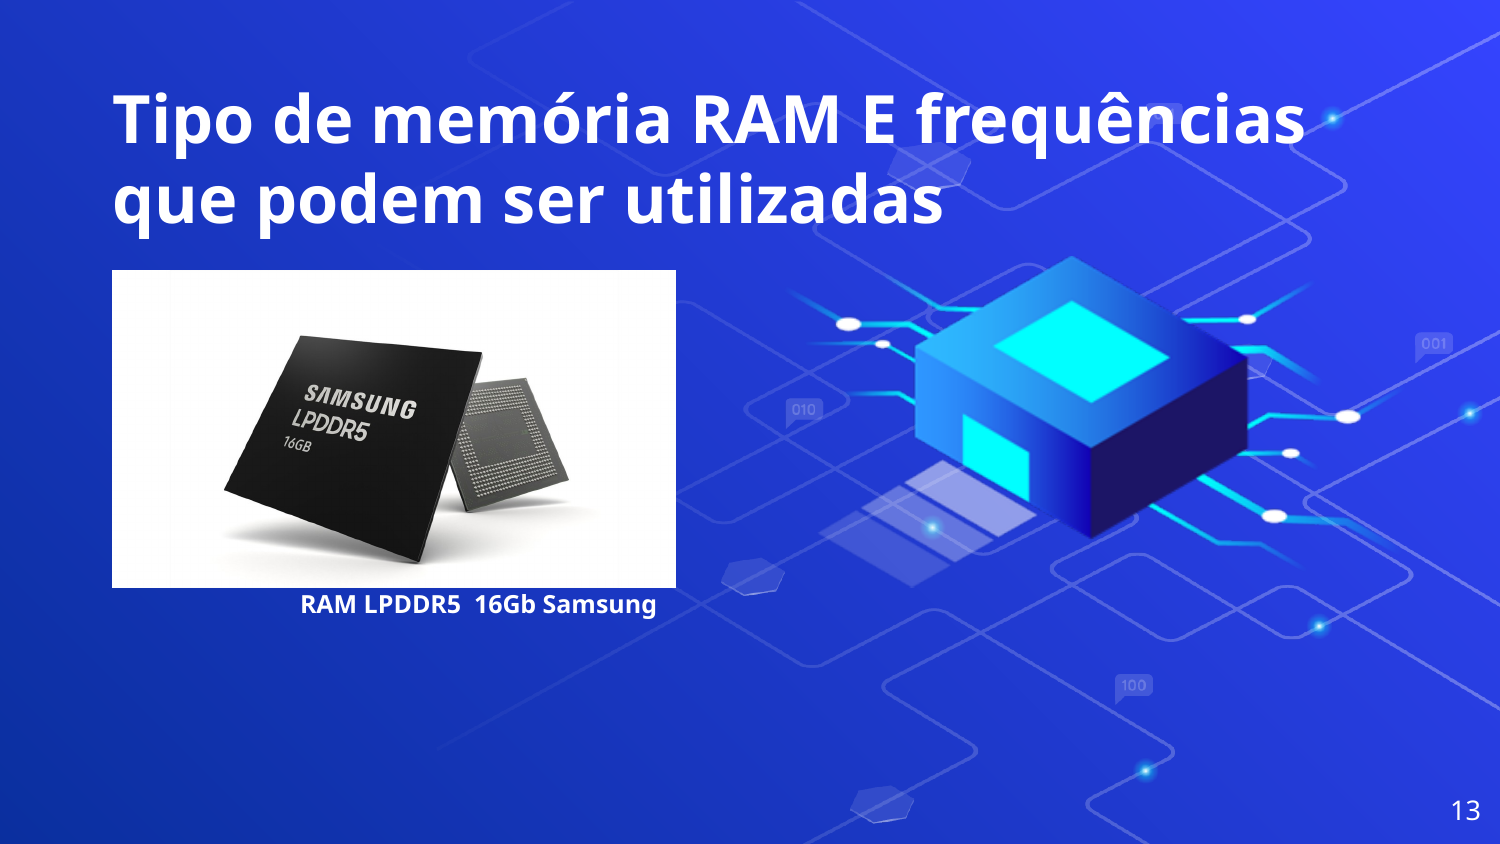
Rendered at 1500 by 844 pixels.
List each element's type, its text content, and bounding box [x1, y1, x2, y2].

slide_number 13 [1391, 779, 1482, 844]
text_box RAM LPDDR5 16Gb Samsung [300, 594, 676, 649]
title Tipo de memória RAM E frequências que podem ser utilizadas [112, 64, 1415, 317]
picture [0, 0, 1500, 844]
